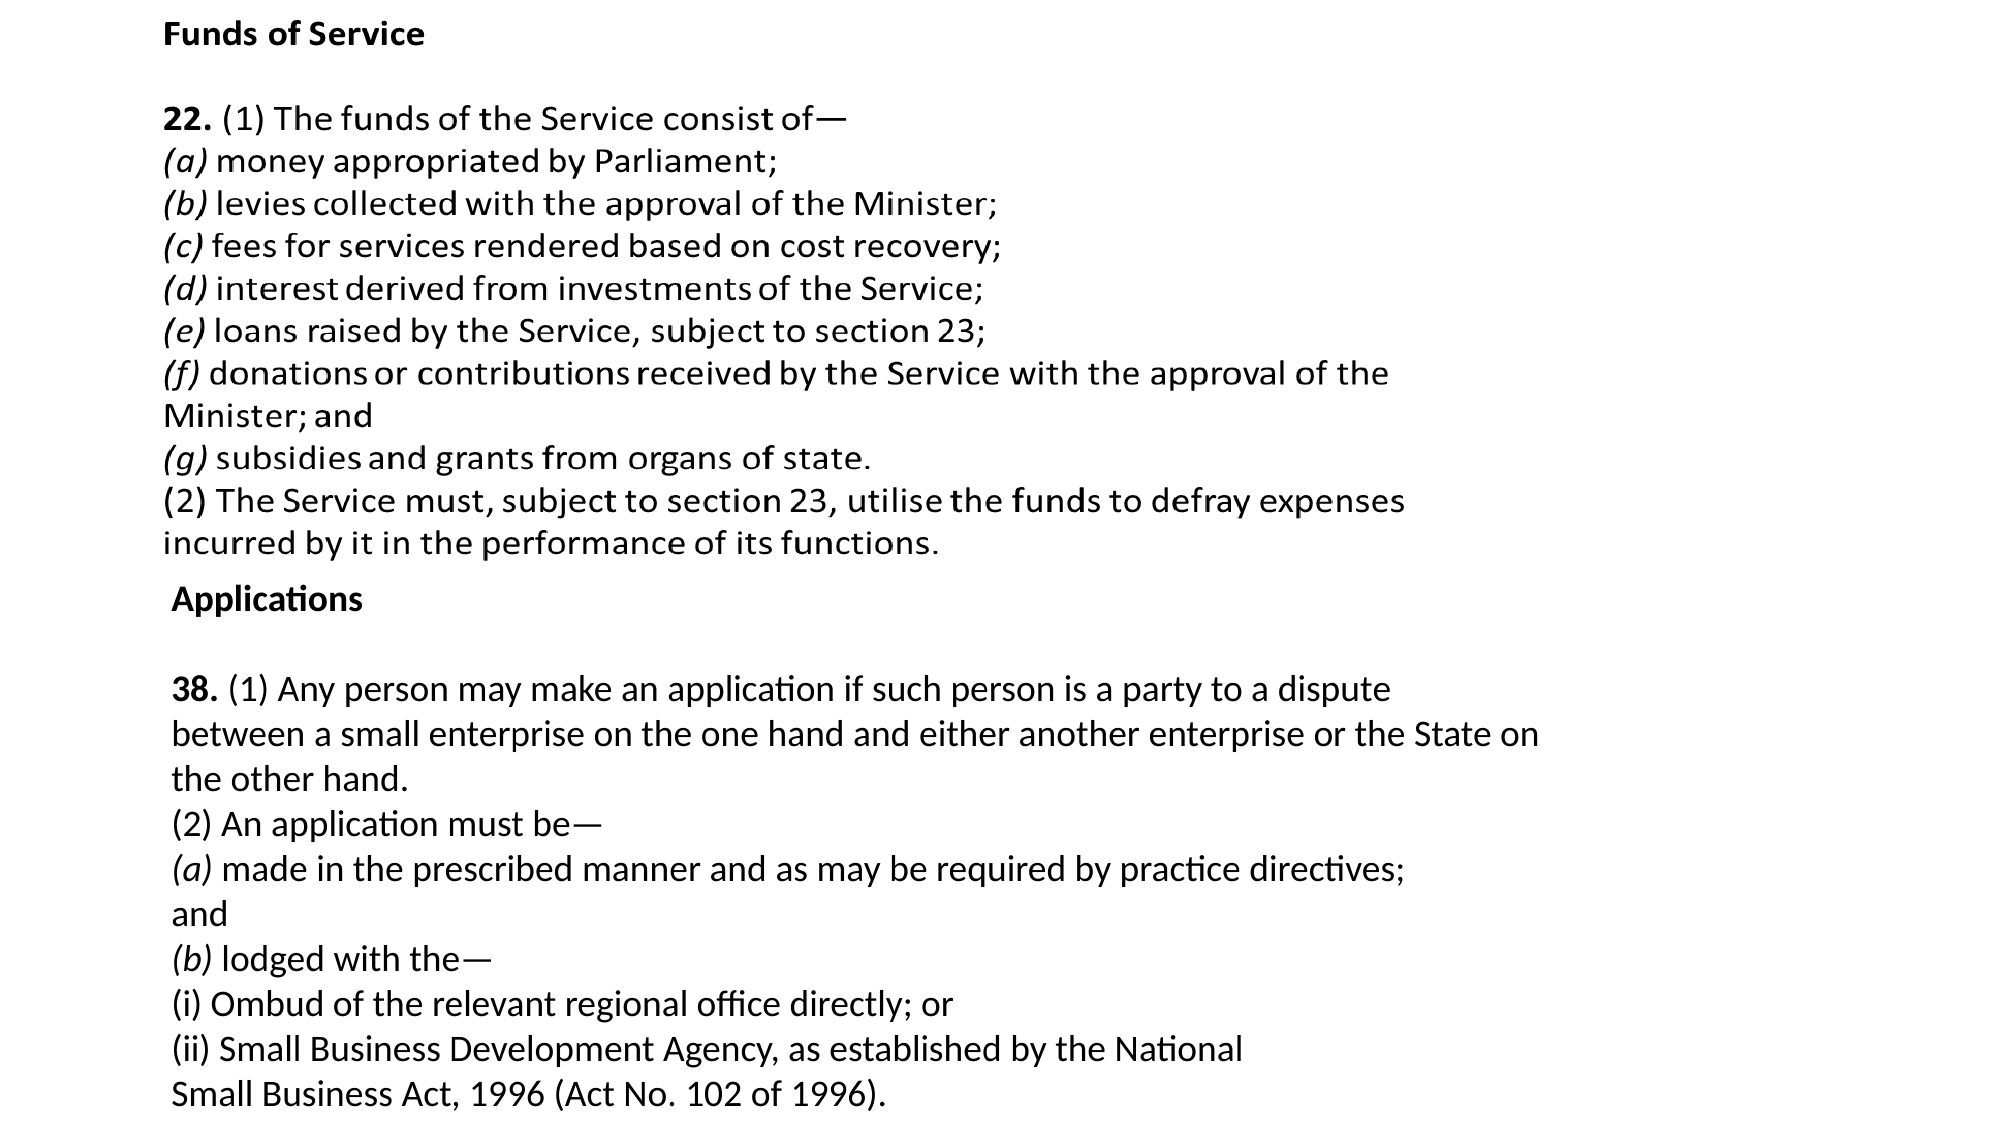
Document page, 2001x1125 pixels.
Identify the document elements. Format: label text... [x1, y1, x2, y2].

picture [139, 0, 1615, 585]
text_box Applications 38. (1) Any person may make an application if such person is a party to a dispute between a small enterprise on the one hand and either another enterprise or the State on the other hand. (2) An application must be— (a) made in the prescribed manner and as may be required by practice directives; and (b) lodged with the— (i) Ombud of the relevant regional office directly; or (ii) Small Business Development Agency, as established by the National Small Business Act, 1996 (Act No. 102 of 1996). [156, 566, 1777, 1121]
